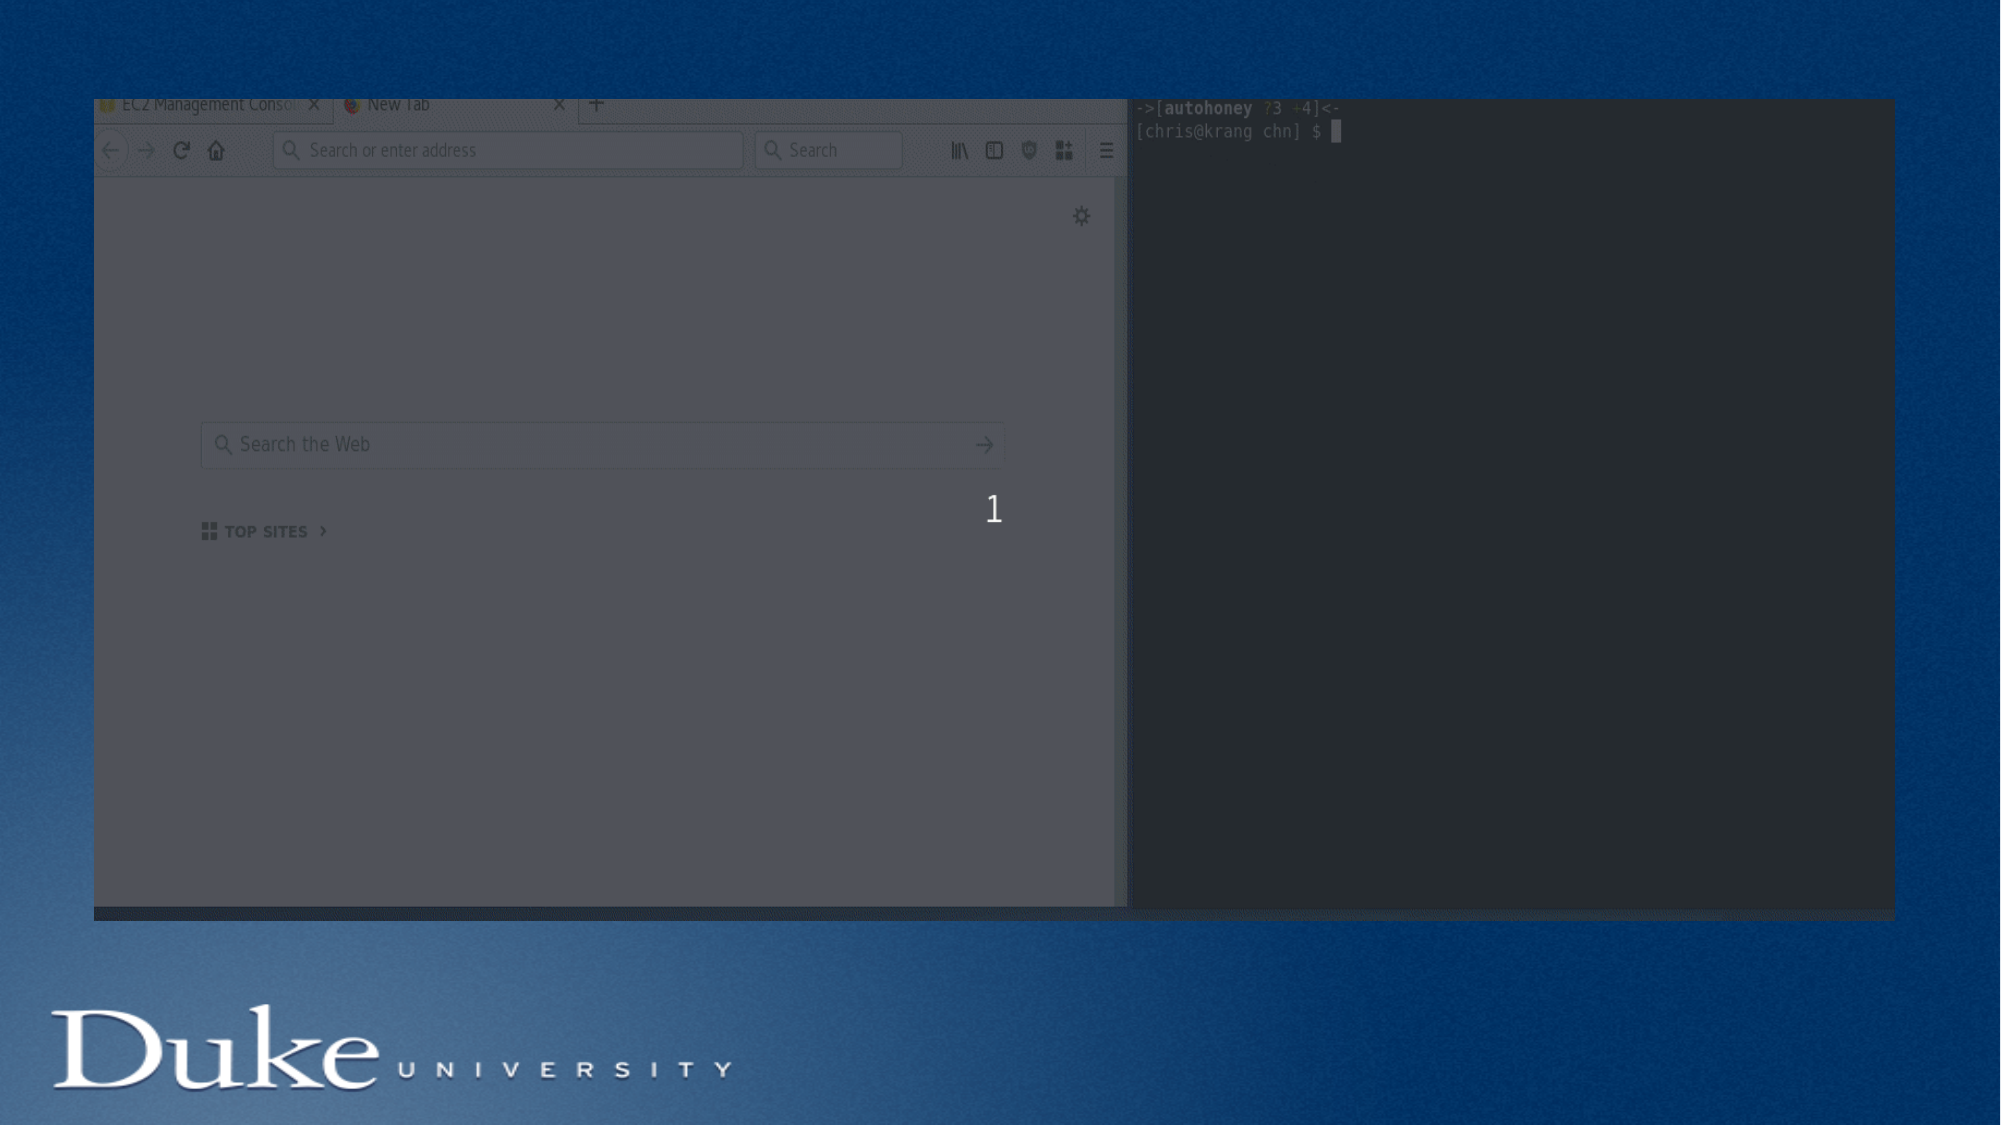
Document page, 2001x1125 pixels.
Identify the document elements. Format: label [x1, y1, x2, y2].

picture [0, 0, 2001, 1125]
list [94, 98, 1896, 921]
